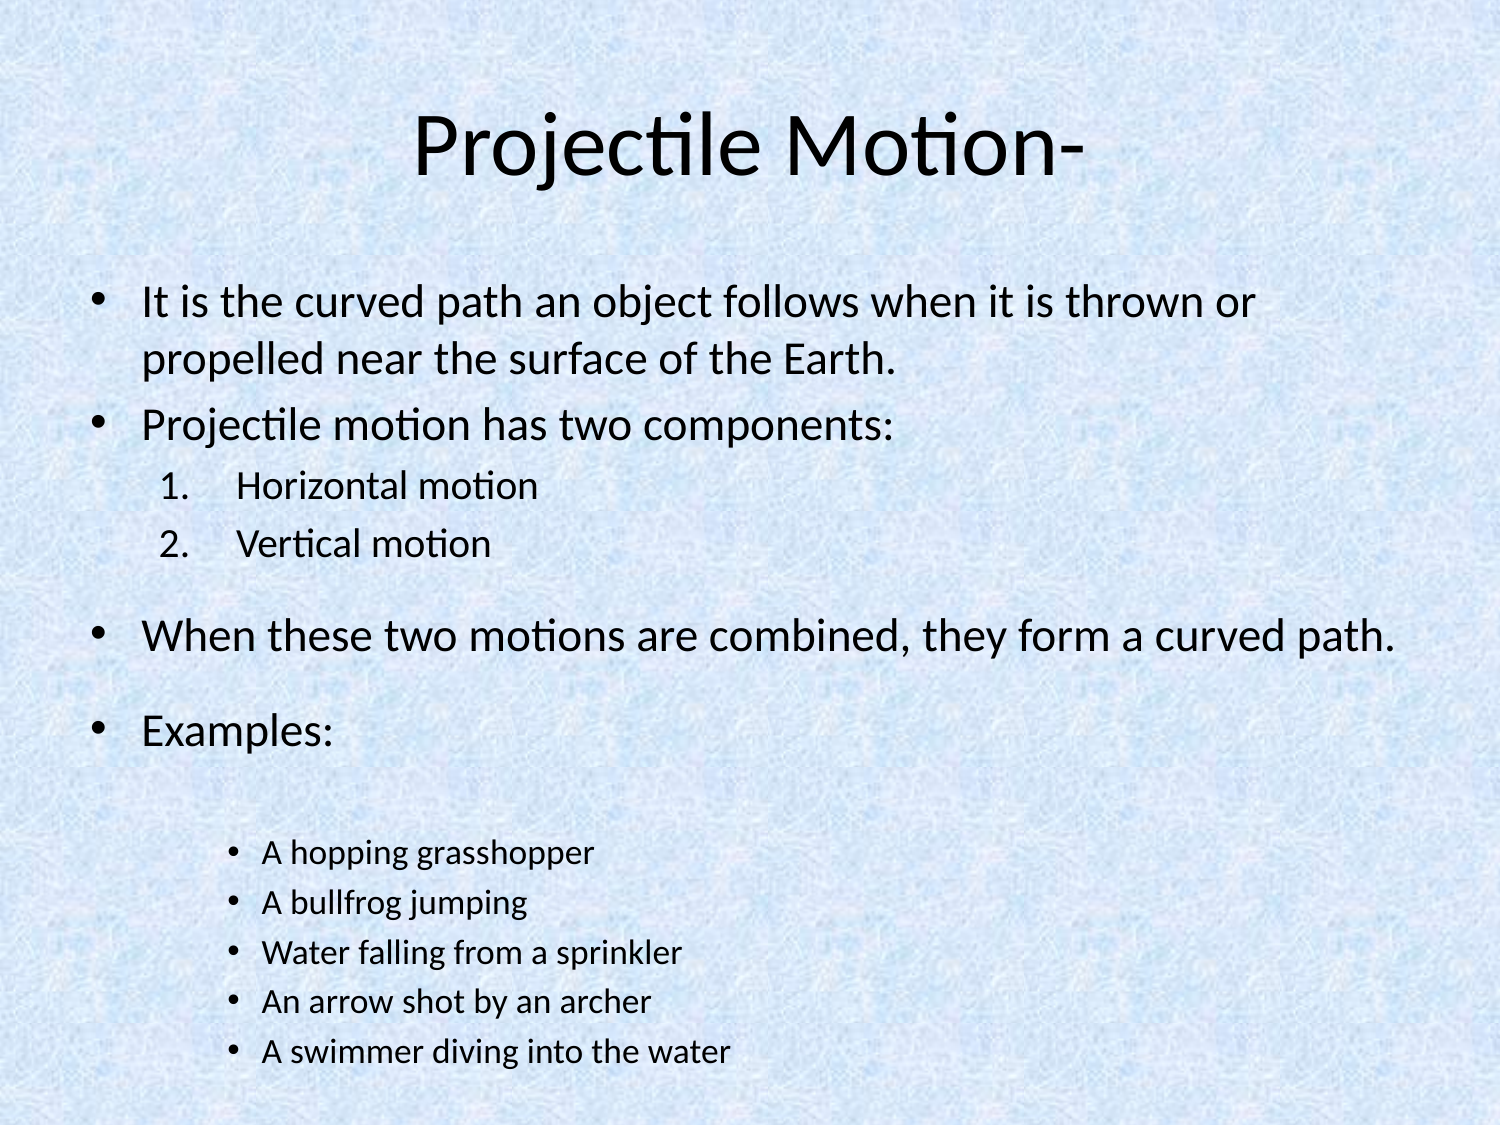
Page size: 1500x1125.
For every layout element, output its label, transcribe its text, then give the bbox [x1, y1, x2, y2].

picture [0, 0, 1500, 1125]
title Projectile Motion- [75, 45, 1425, 233]
list It is the curved path an object follows when it is thrown or propelled near the surface of the Earth. Projectile motion has two components: Horizontal motion Vertical motion When these two motions are combined, they form a curved path. Examples: A hopping grasshopper A bullfrog jumping Water falling from a sprinkler An arrow shot by an archer A swimmer diving into the water [75, 262, 1425, 1125]
